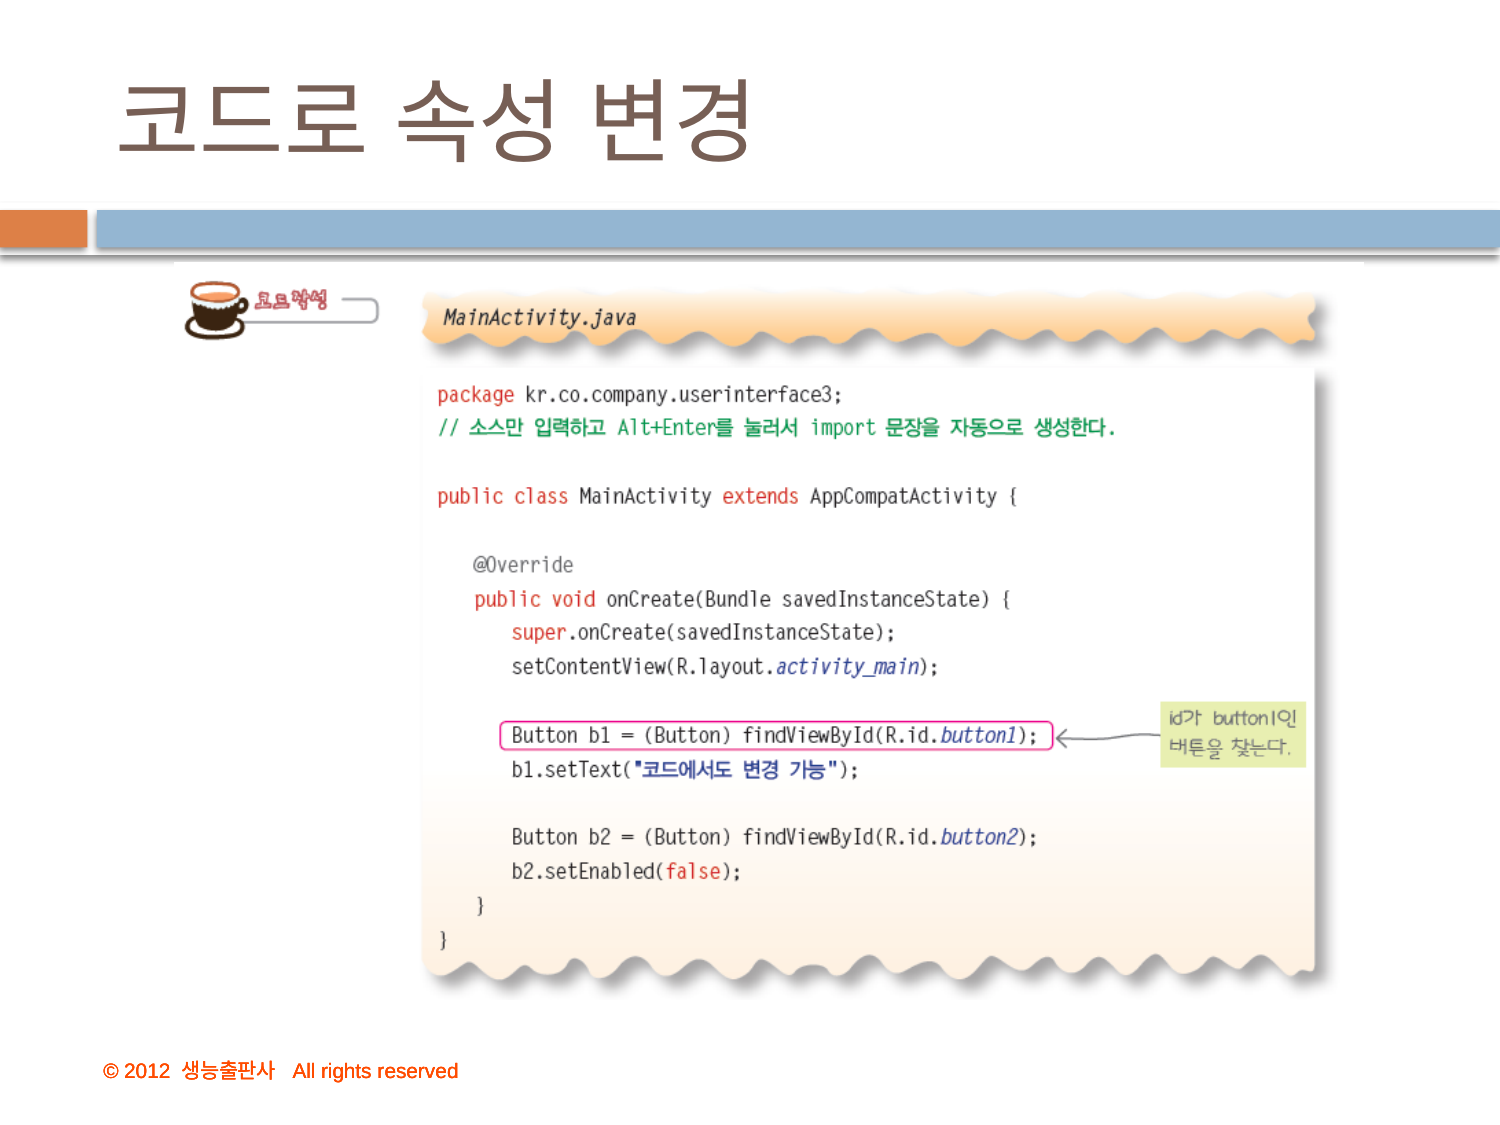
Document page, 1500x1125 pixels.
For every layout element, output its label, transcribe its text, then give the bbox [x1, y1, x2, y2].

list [174, 262, 1365, 1001]
title 코드로 속성 변경 [100, 37, 1438, 200]
